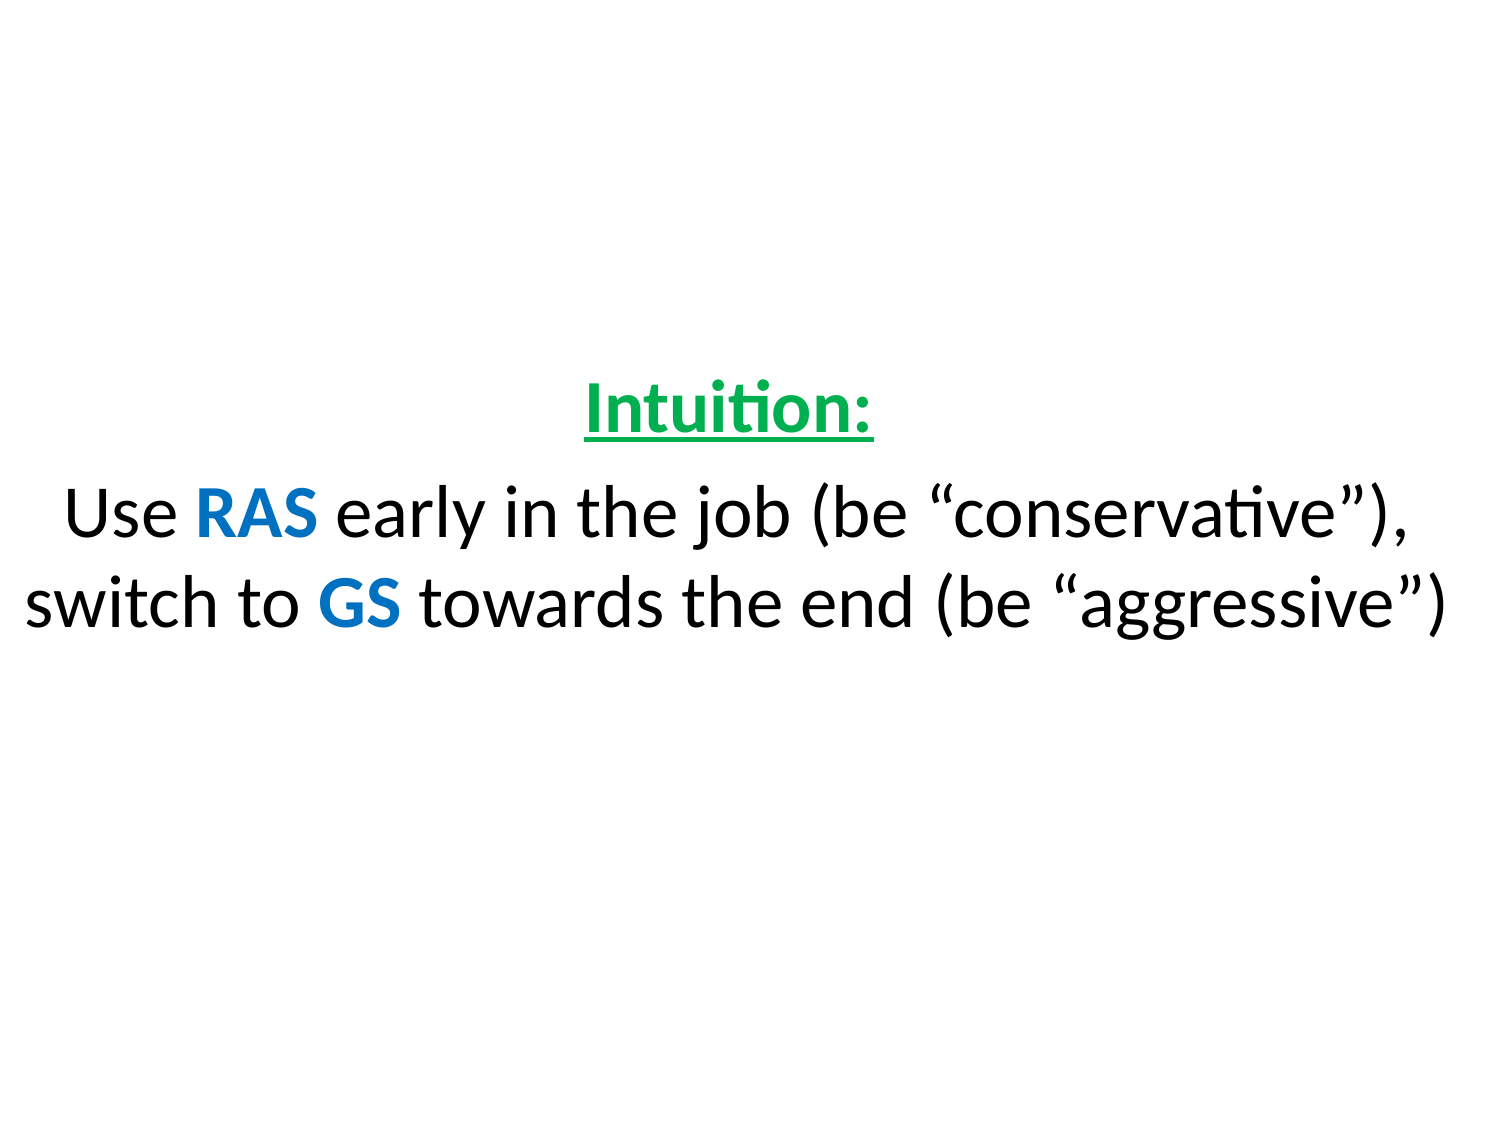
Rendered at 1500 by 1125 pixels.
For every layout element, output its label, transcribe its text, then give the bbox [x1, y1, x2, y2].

list Intuition: Use RAS early in the job (be “conservative”), switch to GS towards the end (be “aggressive”) [0, 350, 1475, 738]
